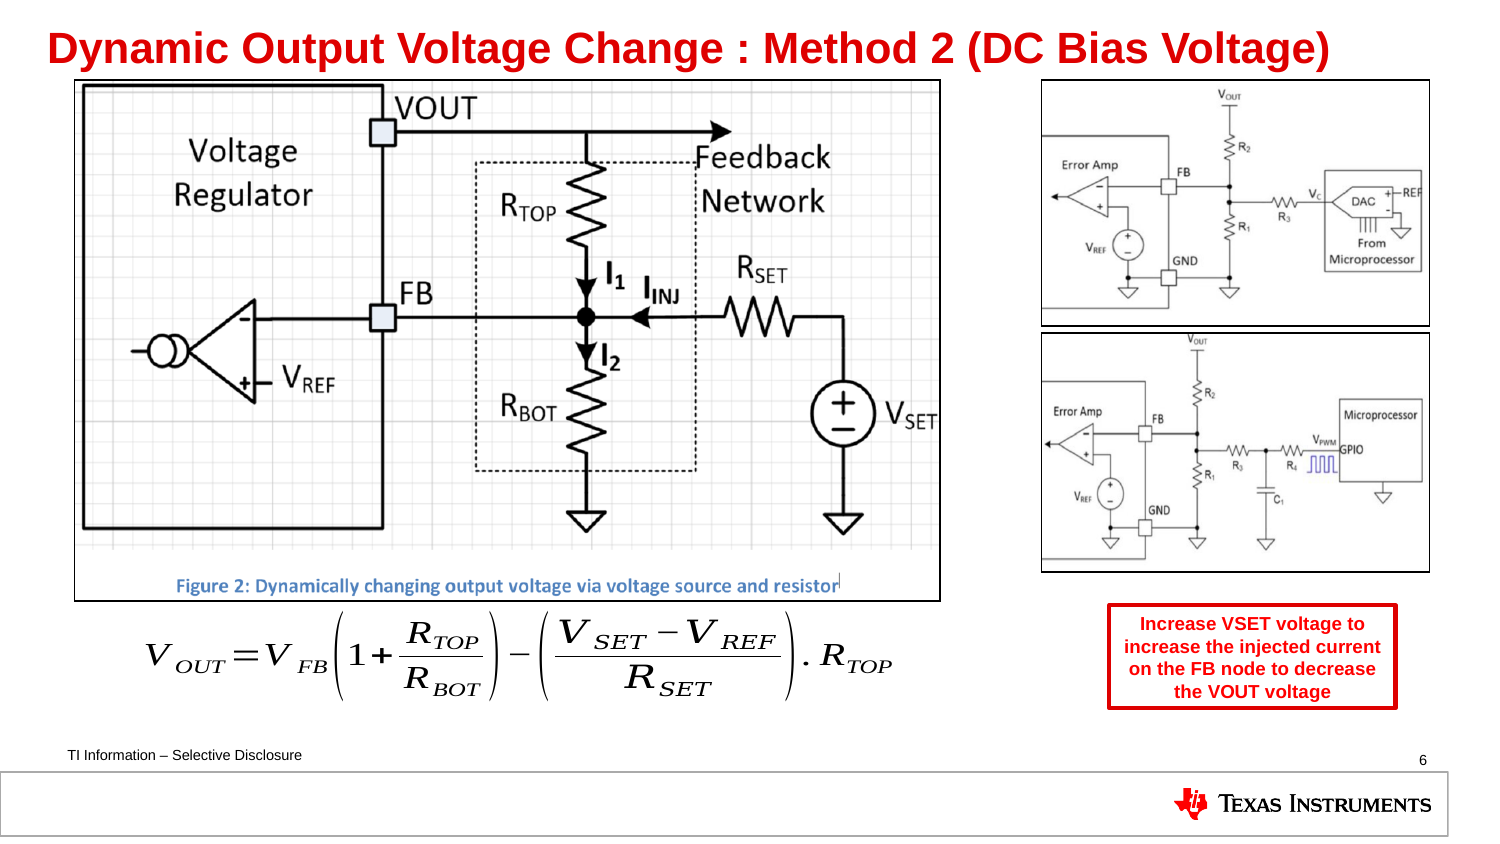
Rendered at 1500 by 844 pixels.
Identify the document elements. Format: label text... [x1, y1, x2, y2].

slide_number 6 [1089, 744, 1440, 770]
title Dynamic Output Voltage Change : Method 2 (DC Bias Voltage) [34, 0, 1423, 101]
picture [1041, 333, 1430, 572]
picture [1041, 80, 1430, 326]
text_box Increase VSET voltage to increase the injected current on the FB node to decrease the VOUT voltage [1107, 603, 1398, 710]
picture [75, 80, 940, 601]
picture [1174, 788, 1431, 820]
